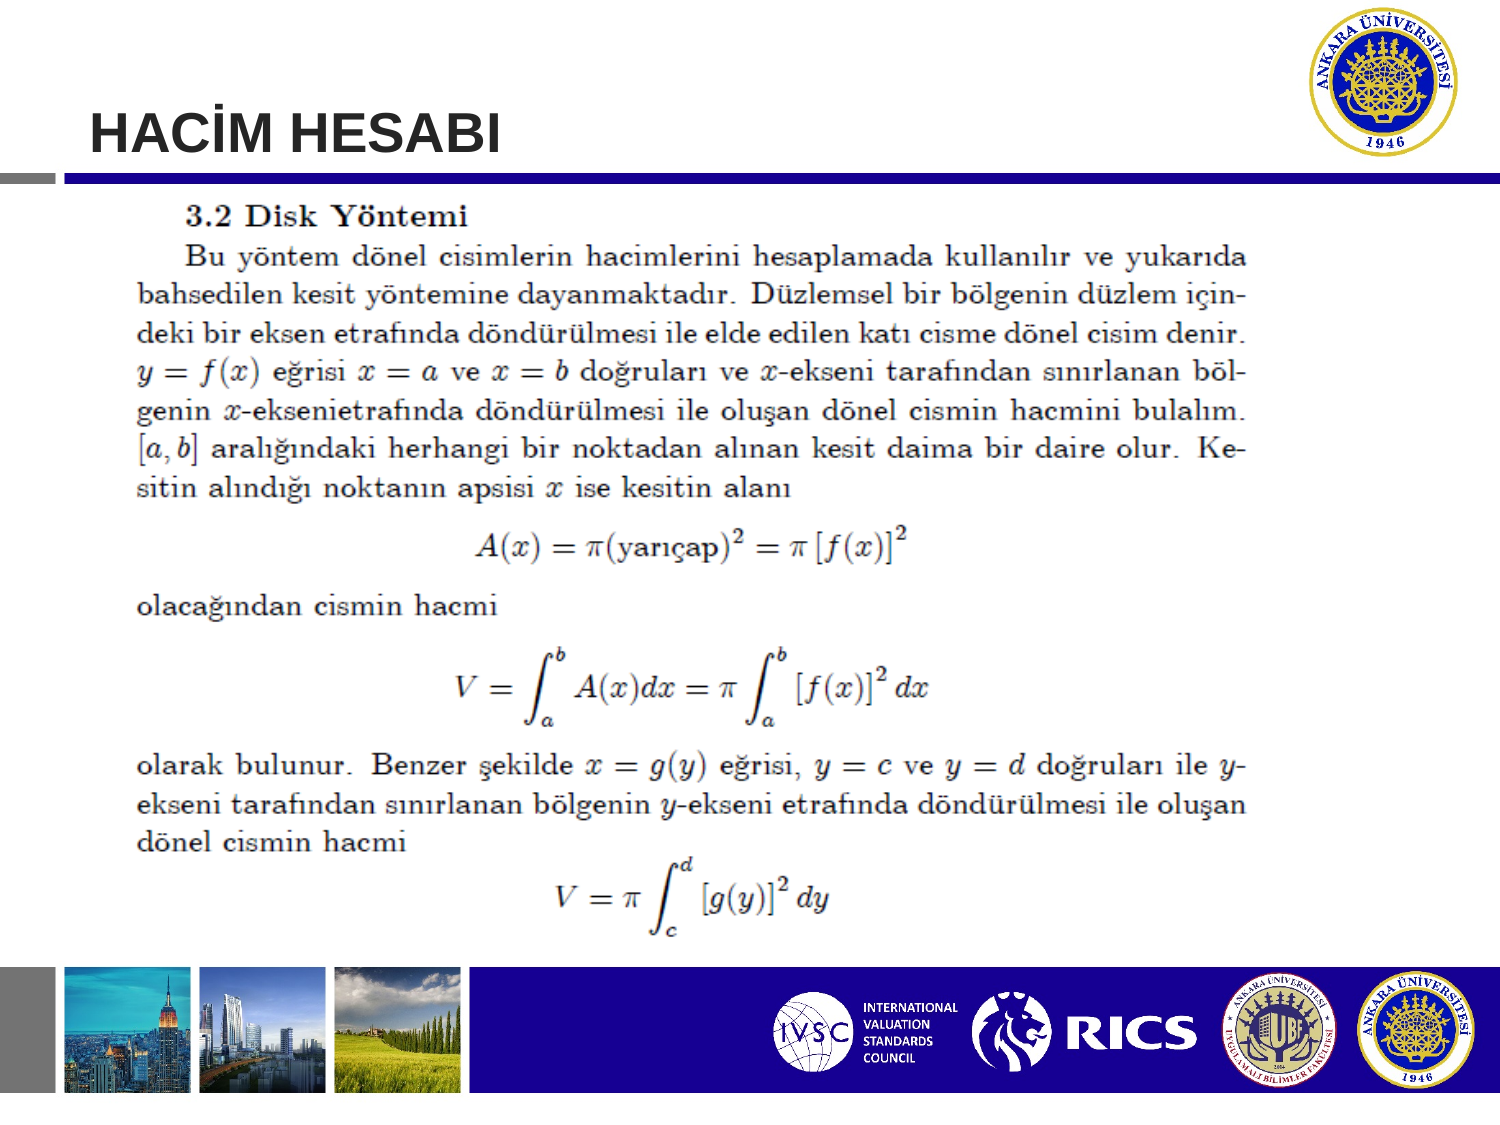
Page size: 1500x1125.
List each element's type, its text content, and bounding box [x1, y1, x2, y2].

title HACİM HESABI [88, 94, 1053, 184]
picture [0, 0, 1500, 1125]
